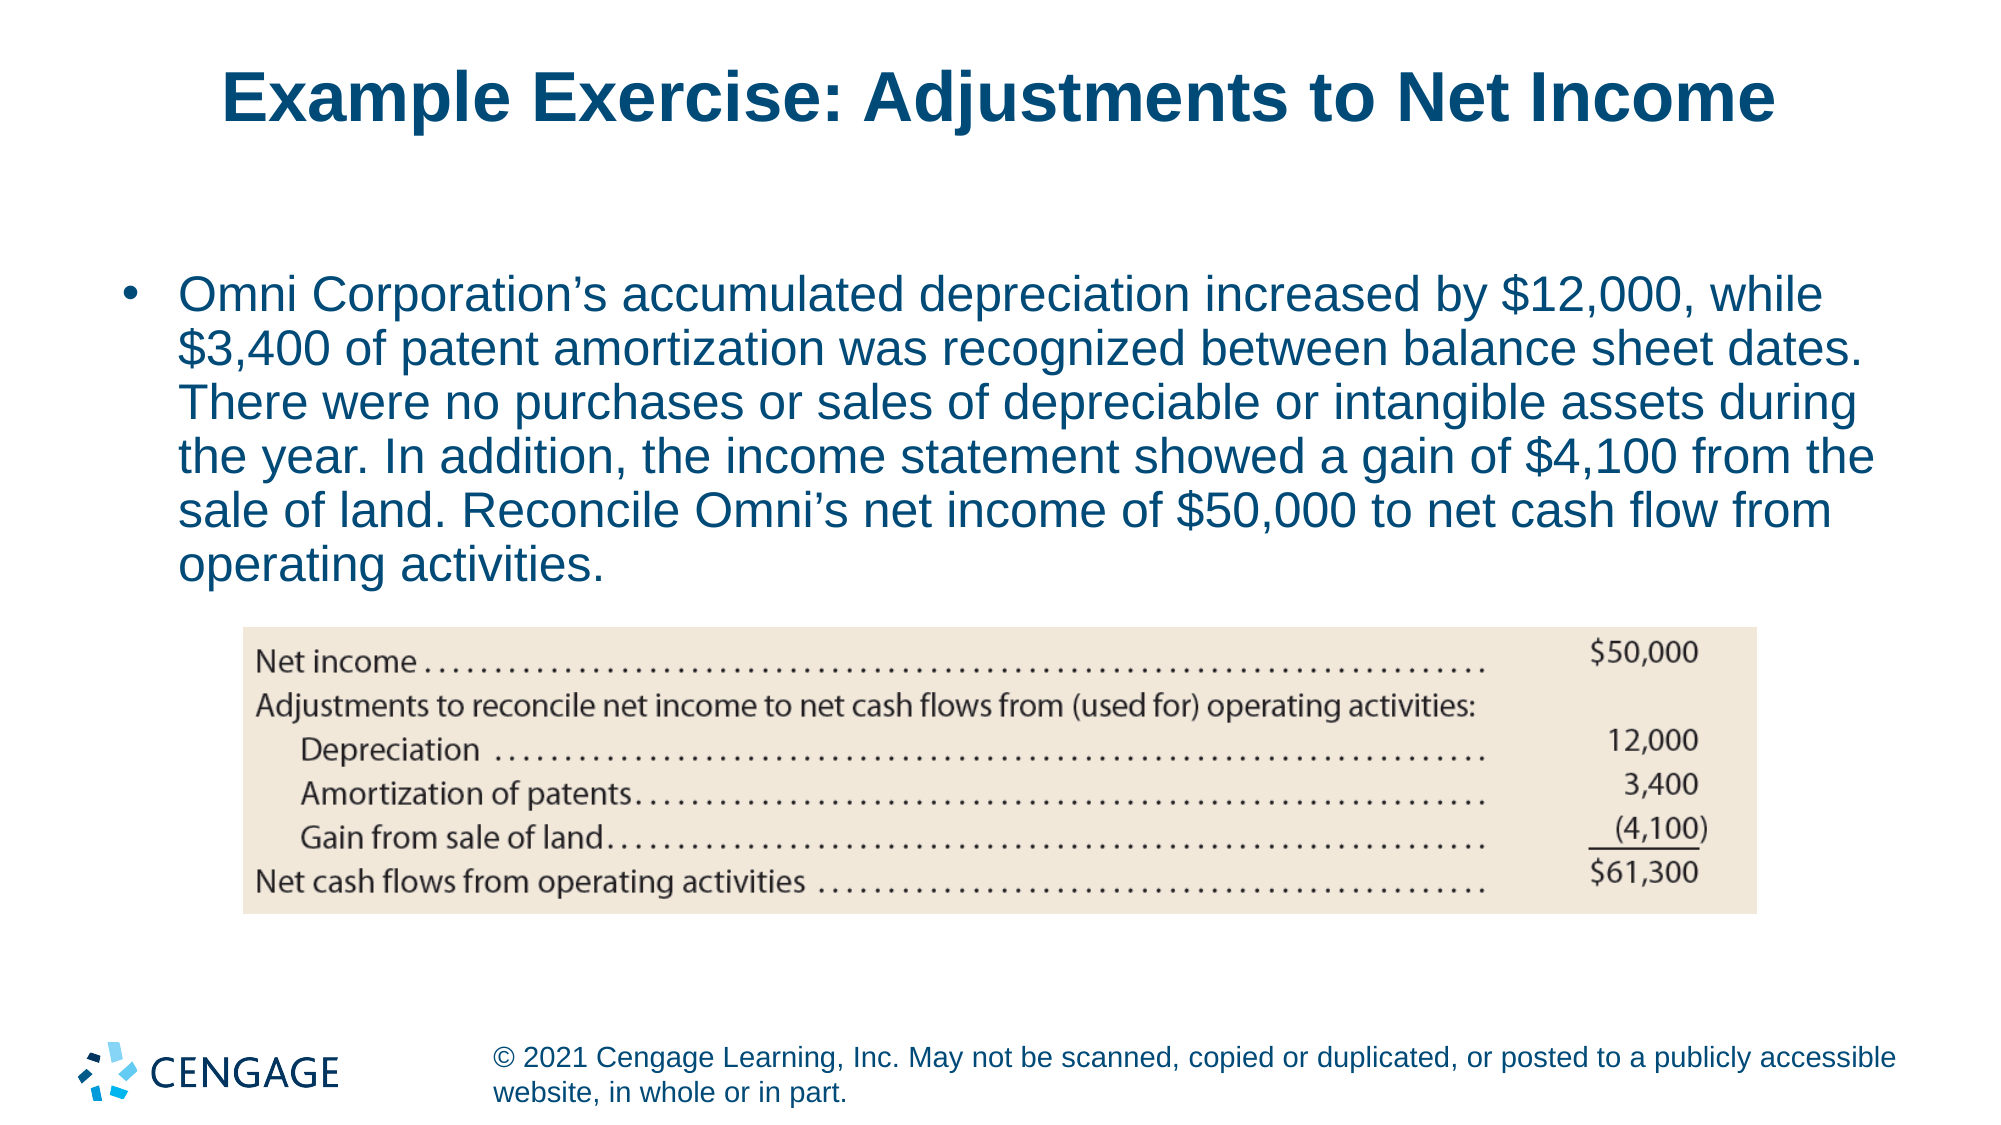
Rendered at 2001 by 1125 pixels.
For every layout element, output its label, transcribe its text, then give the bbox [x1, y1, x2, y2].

picture [78, 1042, 338, 1101]
picture [243, 627, 1757, 914]
list Omni Corporation’s accumulated depreciation increased by $12,000, while $3,400 of patent amortization was recognized between balance sheet dates. There were no purchases or sales of depreciable or intangible assets during the year. In addition, the income statement showed a gain of $4,100 from the sale of land. Reconcile Omni’s net income of $50,000 to net cash flow from operating activities. [121, 268, 1880, 563]
title Example Exercise: Adjustments to Net Income [137, 59, 1863, 171]
